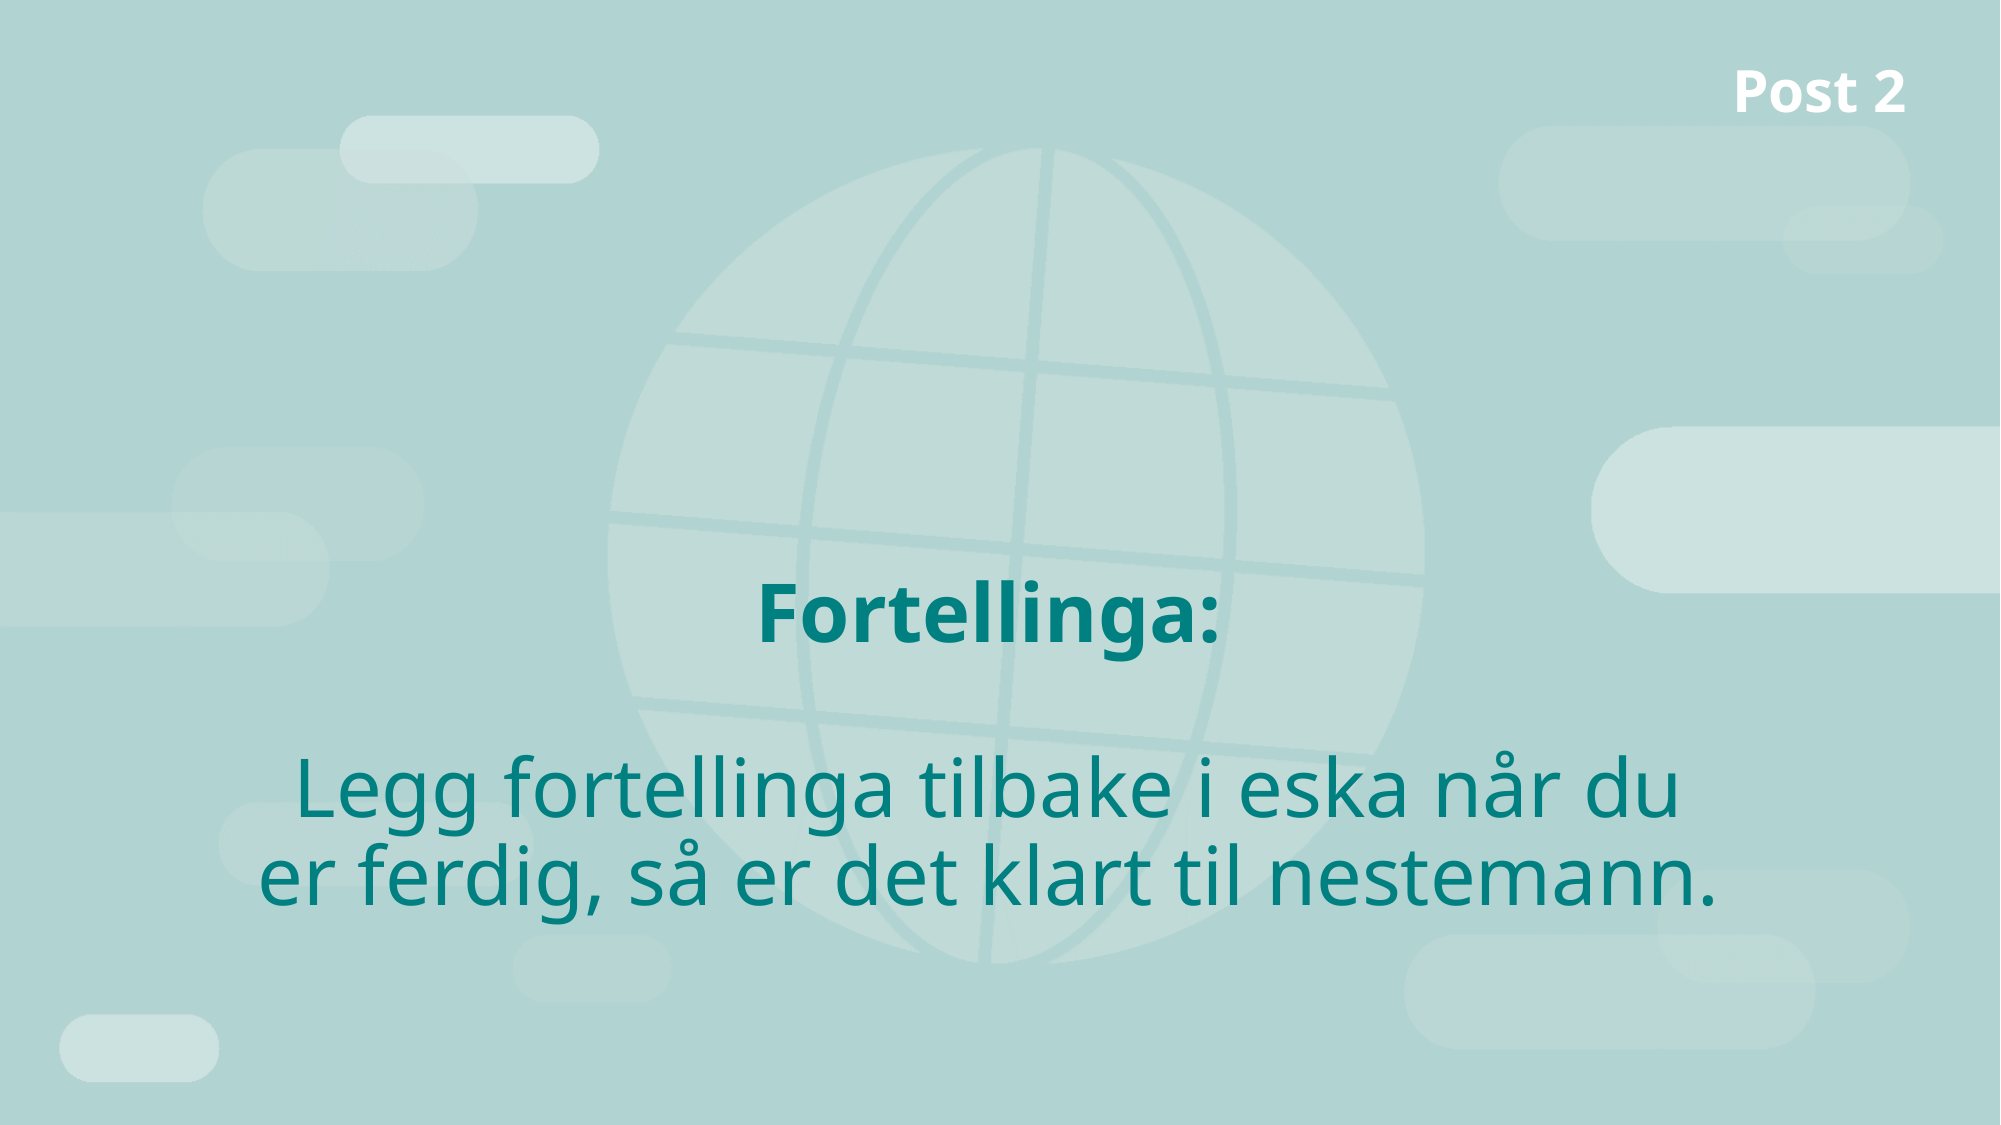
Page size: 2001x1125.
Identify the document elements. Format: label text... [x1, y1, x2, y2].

text_box Post 2 [1717, 46, 1950, 132]
title Fortellinga: Legg fortellinga tilbake i eska når du er ferdig, så er det klart til nestemann. [238, 538, 1739, 931]
